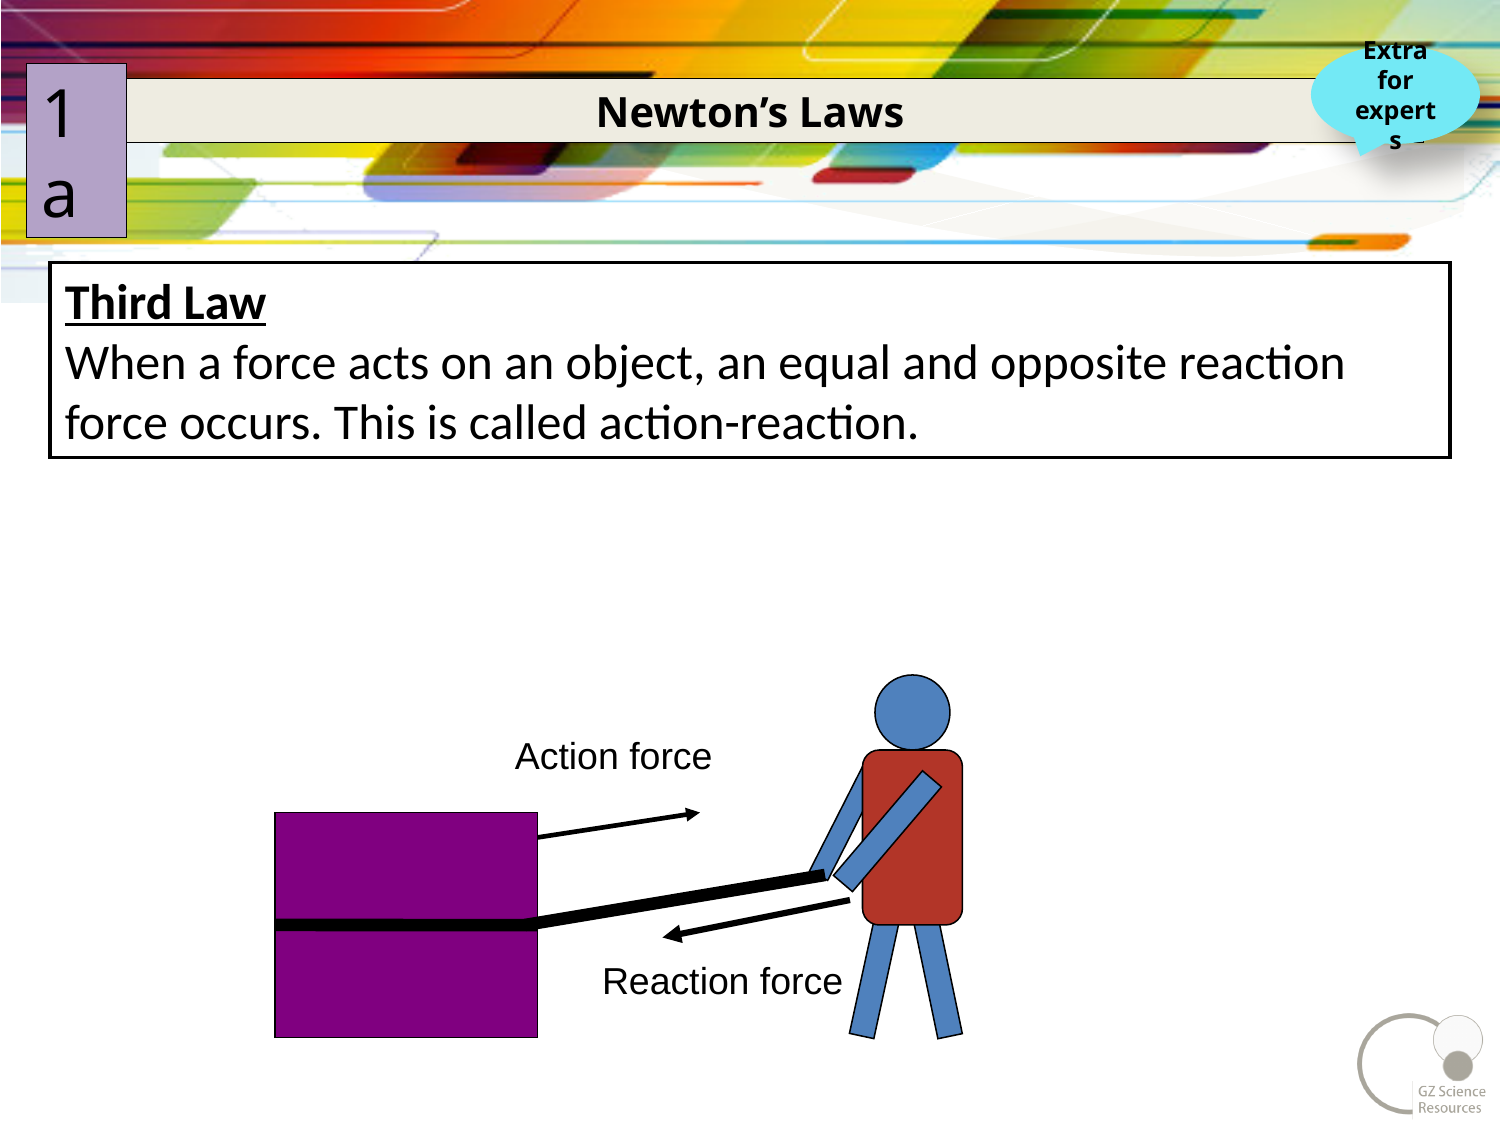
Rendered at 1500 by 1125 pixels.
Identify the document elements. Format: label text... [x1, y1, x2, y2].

text_box [537, 808, 700, 838]
text_box [809, 767, 862, 881]
picture [1357, 1013, 1490, 1125]
text_box [275, 812, 538, 1038]
text_box [862, 750, 963, 925]
text_box Reaction force [587, 949, 888, 1010]
text_box [874, 674, 950, 750]
text_box [867, 924, 899, 974]
picture [0, 0, 1500, 303]
text_box Action force [499, 724, 788, 785]
text_box [849, 1010, 881, 1039]
text_box [662, 899, 851, 942]
text_box Third Law When a force acts on an object, an equal and opposite reaction force occurs. This is called action-reaction. [50, 312, 1450, 458]
text_box [833, 770, 942, 892]
text_box [914, 925, 963, 1039]
